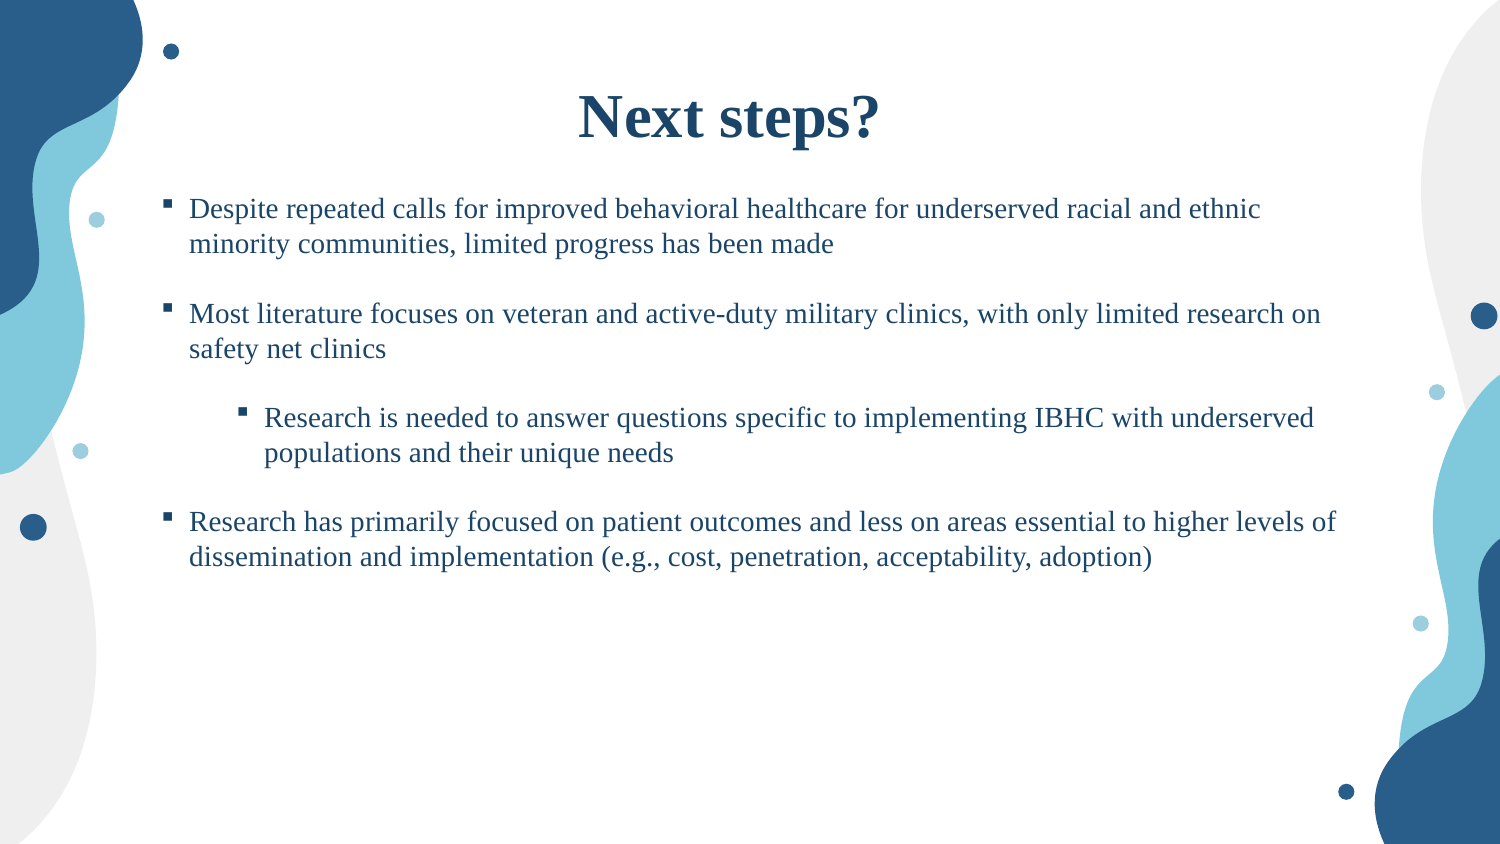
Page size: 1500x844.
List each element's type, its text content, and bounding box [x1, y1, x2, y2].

title Next steps? [227, 59, 1235, 154]
text_box Despite repeated calls for improved behavioral healthcare for underserved racial and ethnic minority communities, limited progress has been made Most literature focuses on veteran and active-duty military clinics, with only limited research on safety net clinics Research is needed to answer questions specific to implementing IBHC with underserved populations and their unique needs Research has primarily focused on patient outcomes and less on areas essential to higher levels of dissemination and implementation (e.g., cost, penetration, acceptability, adoption) [117, 174, 1383, 762]
